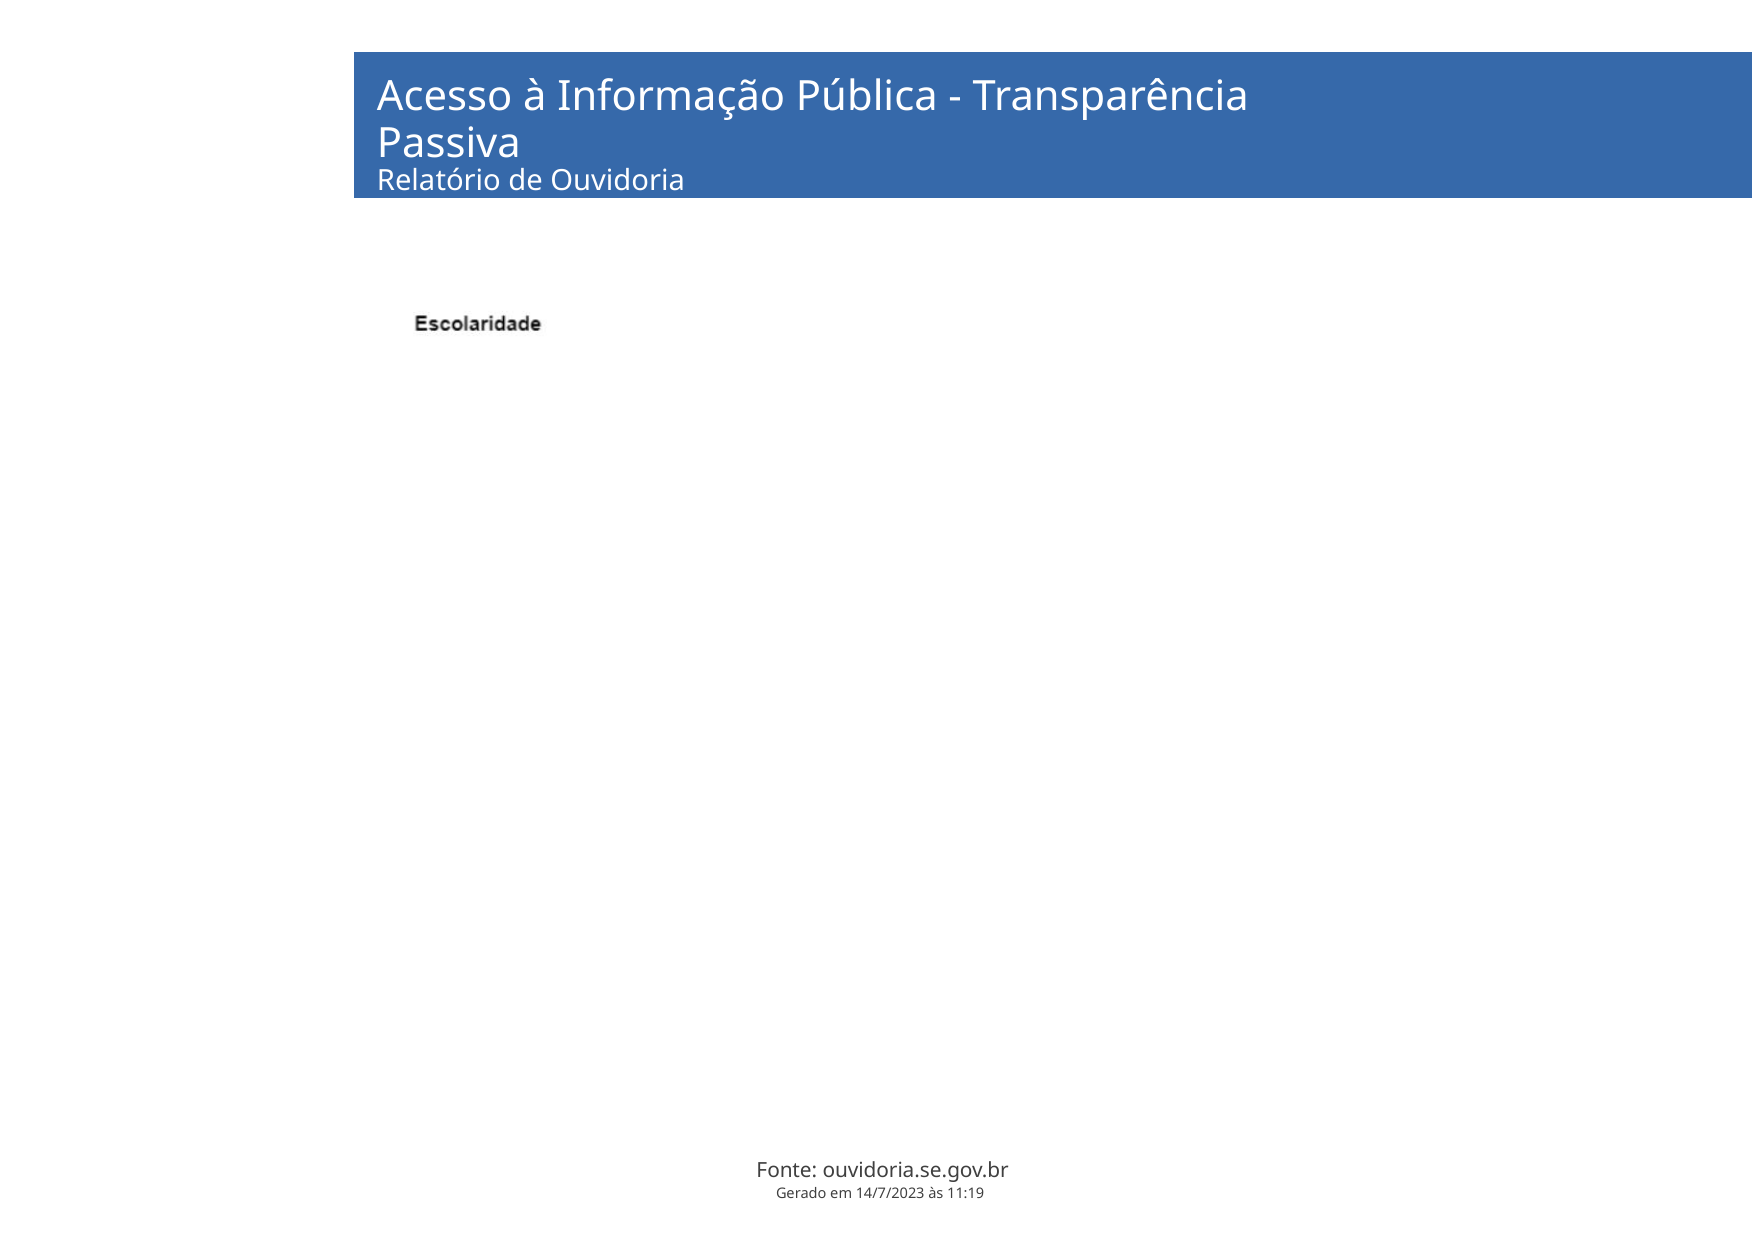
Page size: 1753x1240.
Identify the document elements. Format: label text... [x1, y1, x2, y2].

text_box Fonte: ouvidoria.se.gov.br Gerado em 14/7/2023 às 11:19 [756, 1158, 1023, 1202]
text_box [354, 52, 1752, 198]
text_box [155, 211, 1599, 1028]
text_box Acesso à Informação Pública - Transparência Passiva Relatório de Ouvidoria SETUR - Janeiro a Janeiro de 2023 [376, 72, 1403, 228]
